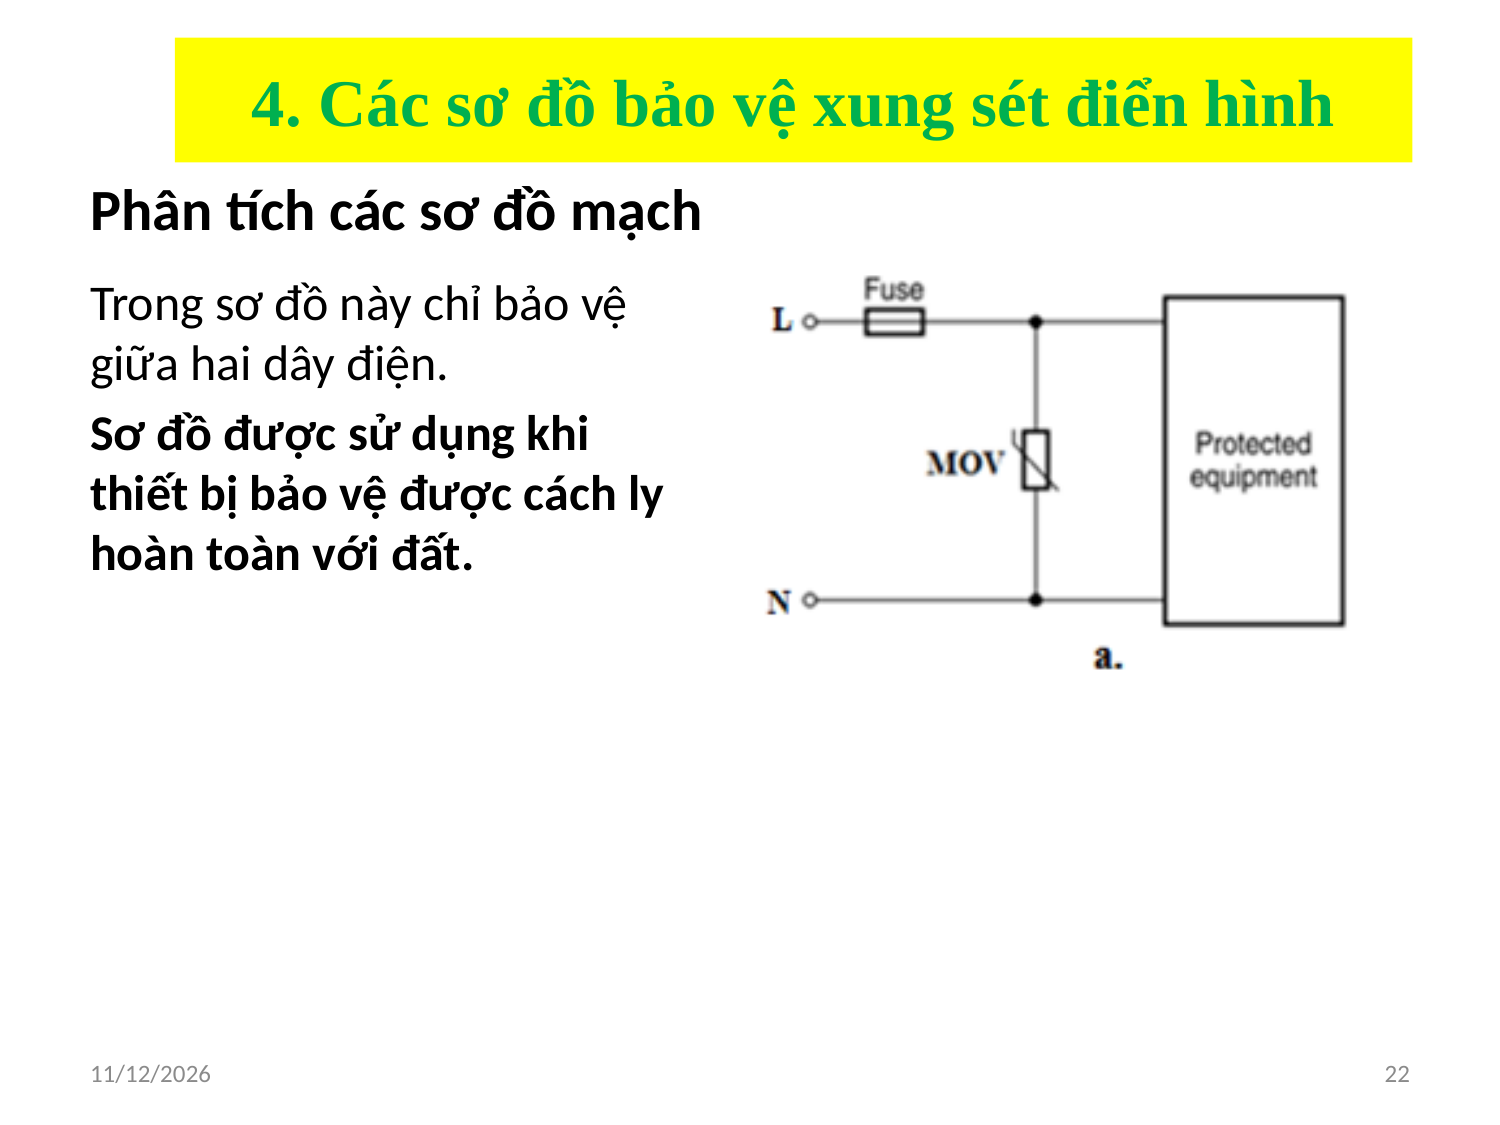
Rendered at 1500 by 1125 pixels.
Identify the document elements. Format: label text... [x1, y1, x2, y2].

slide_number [75, 1042, 425, 1103]
picture [761, 274, 1360, 676]
list Phân tích các sơ đồ mạch [75, 164, 1251, 265]
slide_number 22 [1074, 1042, 1425, 1103]
title 4. Các sơ đồ bảo vệ xung sét điển hình [174, 37, 1413, 163]
text_box Trong sơ đồ này chỉ bảo vệ giữa hai dây điện. Sơ đồ được sử dụng khi thiết bị bảo vệ được cách ly hoàn toàn với đất. [75, 262, 713, 875]
